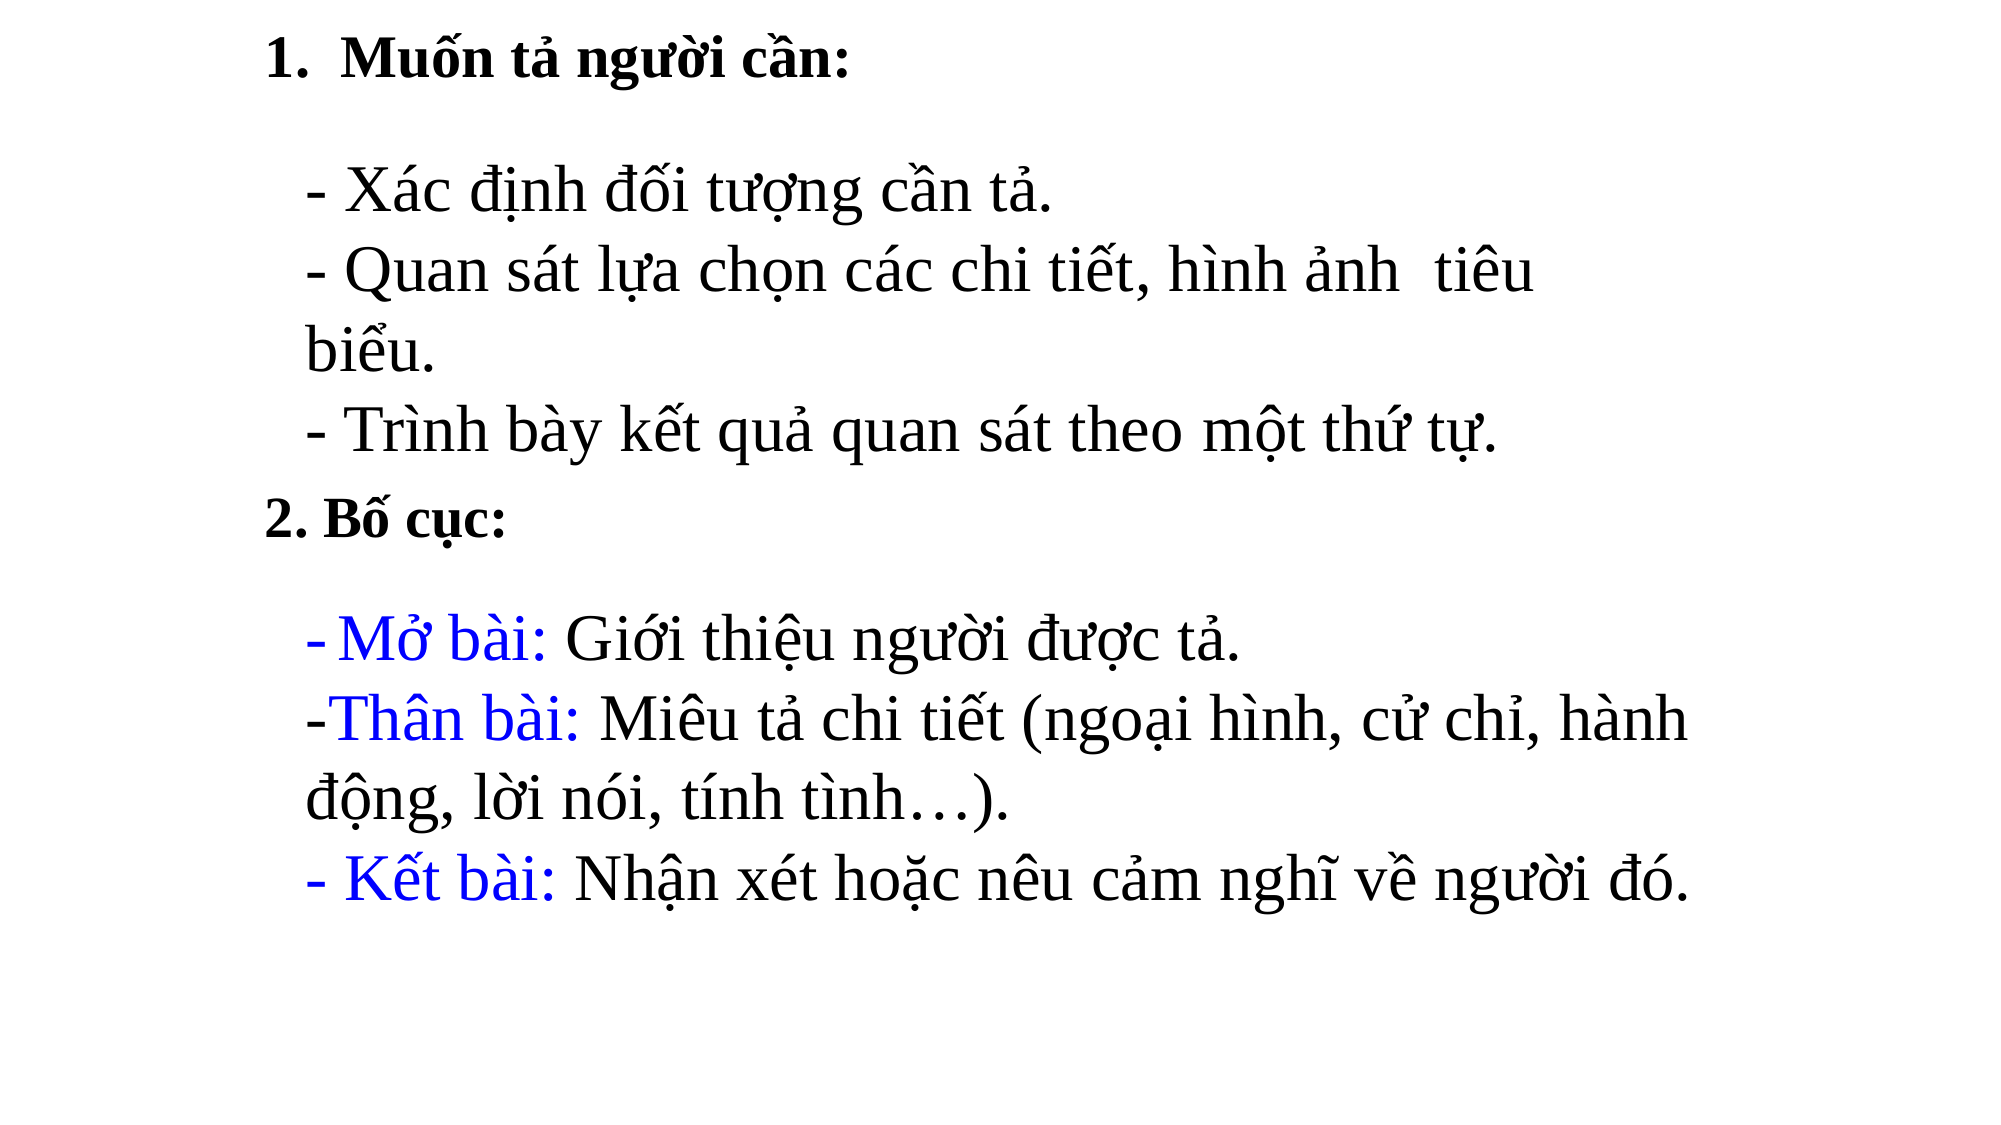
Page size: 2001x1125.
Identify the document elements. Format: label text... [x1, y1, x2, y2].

text_box - Mở bài: Giới thiệu người được tả. -Thân bài: Miêu tả chi tiết (ngoại hình, cử chỉ, hành động, lời nói, tính tình…). - Kết bài: Nhận xét hoặc nêu cảm nghĩ về người đó. [291, 586, 1709, 921]
text_box [326, 101, 1687, 362]
list 2. Bố cục: [249, 479, 1654, 587]
title 1. Muốn tả người cần: [249, 0, 1676, 124]
text_box - Xác định đối tượng cần tả. - Quan sát lựa chọn các chi tiết, hình ảnh tiêu biểu. - Trình bày kết quả quan sát theo một thứ tự. [291, 137, 1591, 472]
